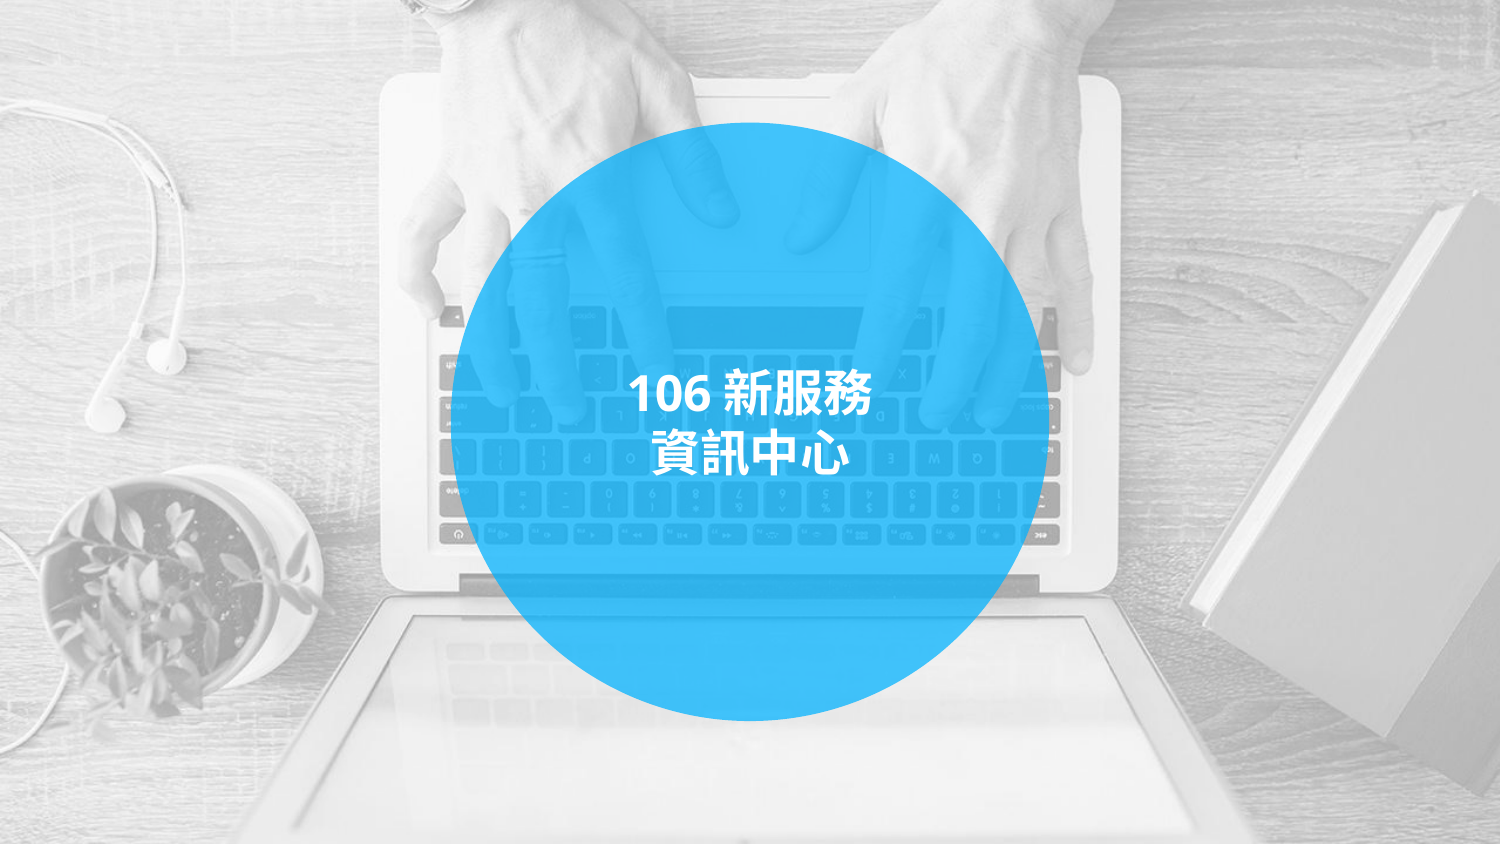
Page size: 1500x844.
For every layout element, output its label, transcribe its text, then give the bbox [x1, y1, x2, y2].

title 106新服務 資訊中心 [450, 122, 1050, 722]
